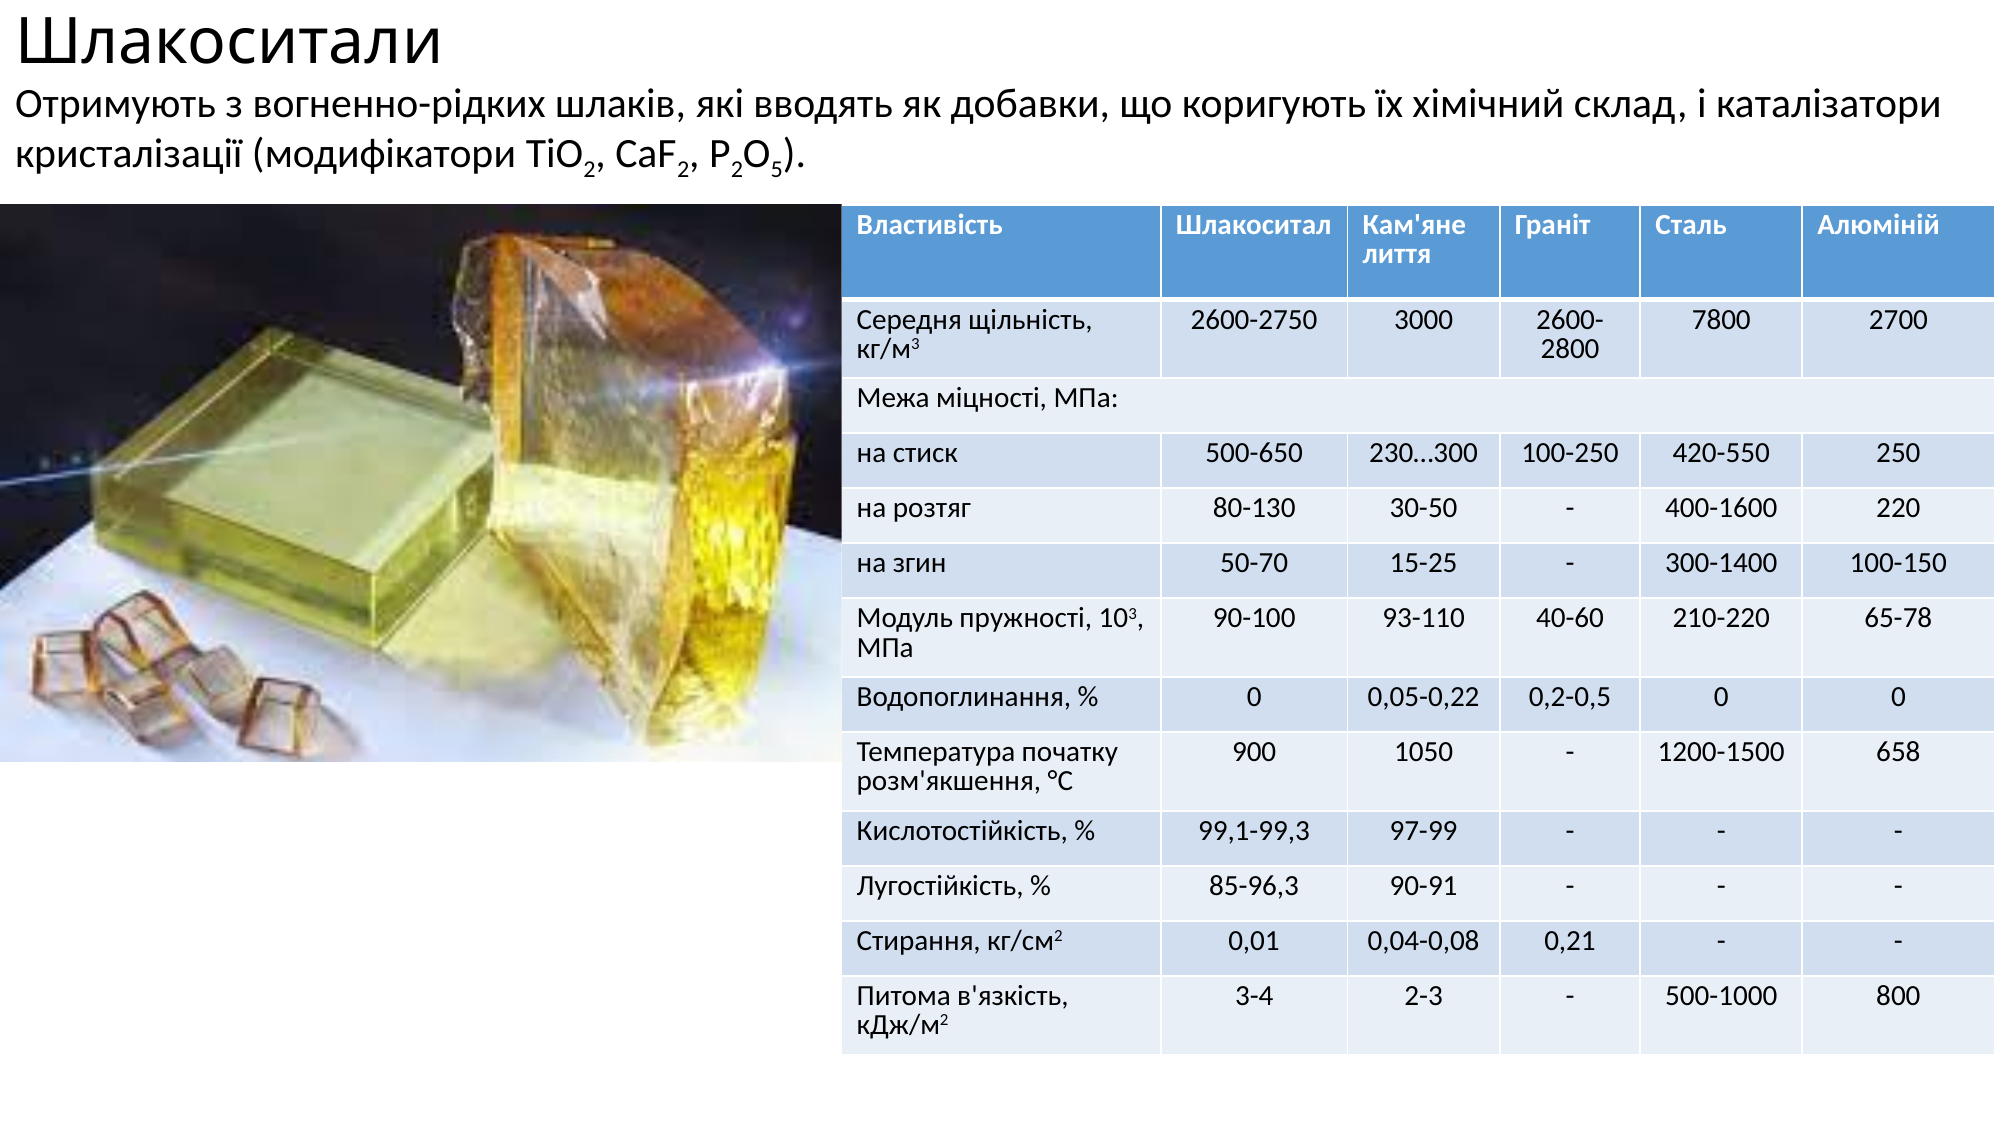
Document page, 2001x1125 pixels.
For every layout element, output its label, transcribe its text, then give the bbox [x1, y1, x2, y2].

table_cell 3-4 [1162, 977, 1347, 1054]
table_cell 300-1400 [1641, 544, 1801, 597]
table_cell 1200-1500 [1641, 733, 1801, 810]
table_cell 210-220 [1641, 599, 1801, 676]
table_cell Середня щільність, кг/м3 [842, 302, 1160, 377]
table_cell Межа міцності, МПа: [842, 379, 1994, 432]
table_cell - [1641, 812, 1801, 865]
table_header Шлакоситал [1162, 206, 1347, 297]
table_cell Водопоглинання, % [842, 678, 1160, 731]
table_cell - [1803, 812, 1994, 865]
table_header Властивість [842, 206, 1160, 297]
table_cell Стирання, кг/см2 [842, 922, 1160, 975]
table_cell 93-110 [1348, 599, 1499, 676]
table_cell 900 [1162, 733, 1347, 810]
table_cell 2600-2750 [1162, 302, 1347, 377]
table_cell 100-250 [1501, 434, 1639, 487]
table_cell 80-130 [1162, 489, 1347, 542]
table_cell 230…300 [1348, 434, 1499, 487]
table_cell 65-78 [1803, 599, 1994, 676]
table_cell - [1501, 812, 1639, 865]
table_cell Питома в'язкість, кДж/м2 [842, 977, 1160, 1054]
table_cell 0,05-0,22 [1348, 678, 1499, 731]
table_cell 50-70 [1162, 544, 1347, 597]
table_cell 30-50 [1348, 489, 1499, 542]
table_cell - [1641, 922, 1801, 975]
table_cell Кислотостійкість, % [842, 812, 1160, 865]
table_cell 800 [1803, 977, 1994, 1054]
table_cell Температура початку розм'якшення, °С [842, 733, 1160, 810]
table_cell 3000 [1348, 302, 1499, 377]
table_cell 0 [1162, 678, 1347, 731]
table_cell 90-91 [1348, 867, 1499, 920]
list Отримують з вогненно-рідких шлаків, які вводять як добавки, що коригують їх хімічний склад, і каталізатори кристалізації (модифікатори TiO2, CaF2, P2O5). [0, 73, 2000, 173]
table_cell 500-650 [1162, 434, 1347, 487]
table_cell 97-99 [1348, 812, 1499, 865]
table_cell 2600-2800 [1501, 302, 1639, 377]
table_cell - [1803, 922, 1994, 975]
table_cell на розтяг [842, 489, 1160, 542]
table_cell 400-1600 [1641, 489, 1801, 542]
table_cell - [1501, 489, 1639, 542]
table_cell 40-60 [1501, 599, 1639, 676]
table_cell 420-550 [1641, 434, 1801, 487]
table_cell 99,1-99,3 [1162, 812, 1347, 865]
title Шлакоситали [0, 0, 2000, 73]
table_cell 250 [1803, 434, 1994, 487]
table_cell - [1501, 544, 1639, 597]
table_cell 658 [1803, 733, 1994, 810]
table_cell - [1501, 733, 1639, 810]
table_cell 1050 [1348, 733, 1499, 810]
table_cell 220 [1803, 489, 1994, 542]
table_cell 85-96,3 [1162, 867, 1347, 920]
table_cell на згин [842, 544, 1160, 597]
table_cell 2-3 [1348, 977, 1499, 1054]
picture [0, 204, 842, 762]
table_header Кам'яне лиття [1348, 206, 1499, 297]
table_cell 100-150 [1803, 544, 1994, 597]
table_cell 0 [1803, 678, 1994, 731]
table_cell 15-25 [1348, 544, 1499, 597]
table_header Алюміній [1803, 206, 1994, 297]
table_cell 0,21 [1501, 922, 1639, 975]
table_cell 0,04-0,08 [1348, 922, 1499, 975]
table_cell - [1641, 867, 1801, 920]
table_header Граніт [1501, 206, 1639, 297]
table_cell Модуль пружності, 103, МПа [842, 599, 1160, 676]
table_cell - [1803, 867, 1994, 920]
table_cell - [1501, 867, 1639, 920]
table_cell - [1501, 977, 1639, 1054]
table_cell 90-100 [1162, 599, 1347, 676]
table_cell на стиск [842, 434, 1160, 487]
table_cell 7800 [1641, 302, 1801, 377]
table_cell 0,01 [1162, 922, 1347, 975]
table_cell 0,2-0,5 [1501, 678, 1639, 731]
table_cell 0 [1641, 678, 1801, 731]
table_cell 2700 [1803, 302, 1994, 377]
table_cell 500-1000 [1641, 977, 1801, 1054]
table_cell Лугостійкість, % [842, 867, 1160, 920]
table_header Сталь [1641, 206, 1801, 297]
